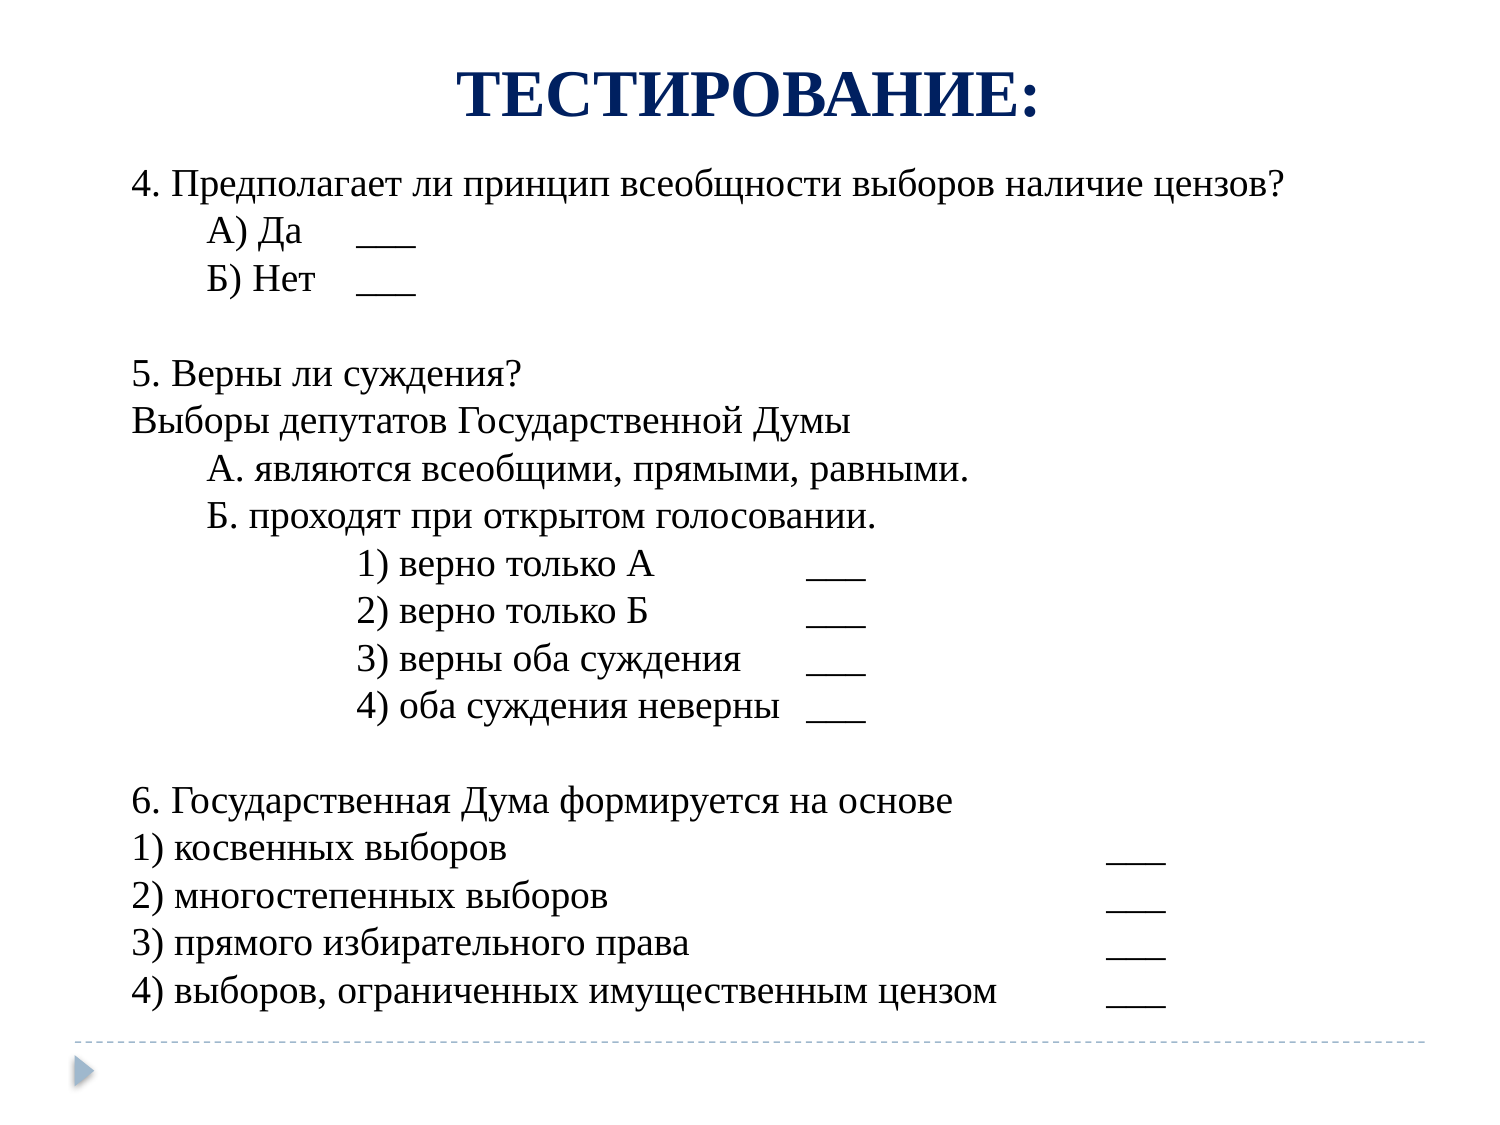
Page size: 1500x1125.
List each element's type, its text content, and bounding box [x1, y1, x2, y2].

text_box ТЕСТИРОВАНИЕ: [112, 42, 1388, 184]
text_box 4. Предполагает ли принцип всеобщности выборов наличие цензов? А) Да ___ Б) Нет ___ 5. Верны ли суждения? Выборы депутатов Государственной Думы А. являются всеобщими, прямыми, равными. Б. проходят при открытом голосовании. 1) верно только А ___ 2) верно только Б ___ 3) верны оба суждения ___ 4) оба суждения неверны ___ 6. Государственная Дума формируется на основе 1) косвенных выборов ___ 2) многостепенных выборов ___ 3) прямого избирательного права ___ 4) выборов, ограниченных имущественным цензом ___ [41, 149, 1471, 1019]
